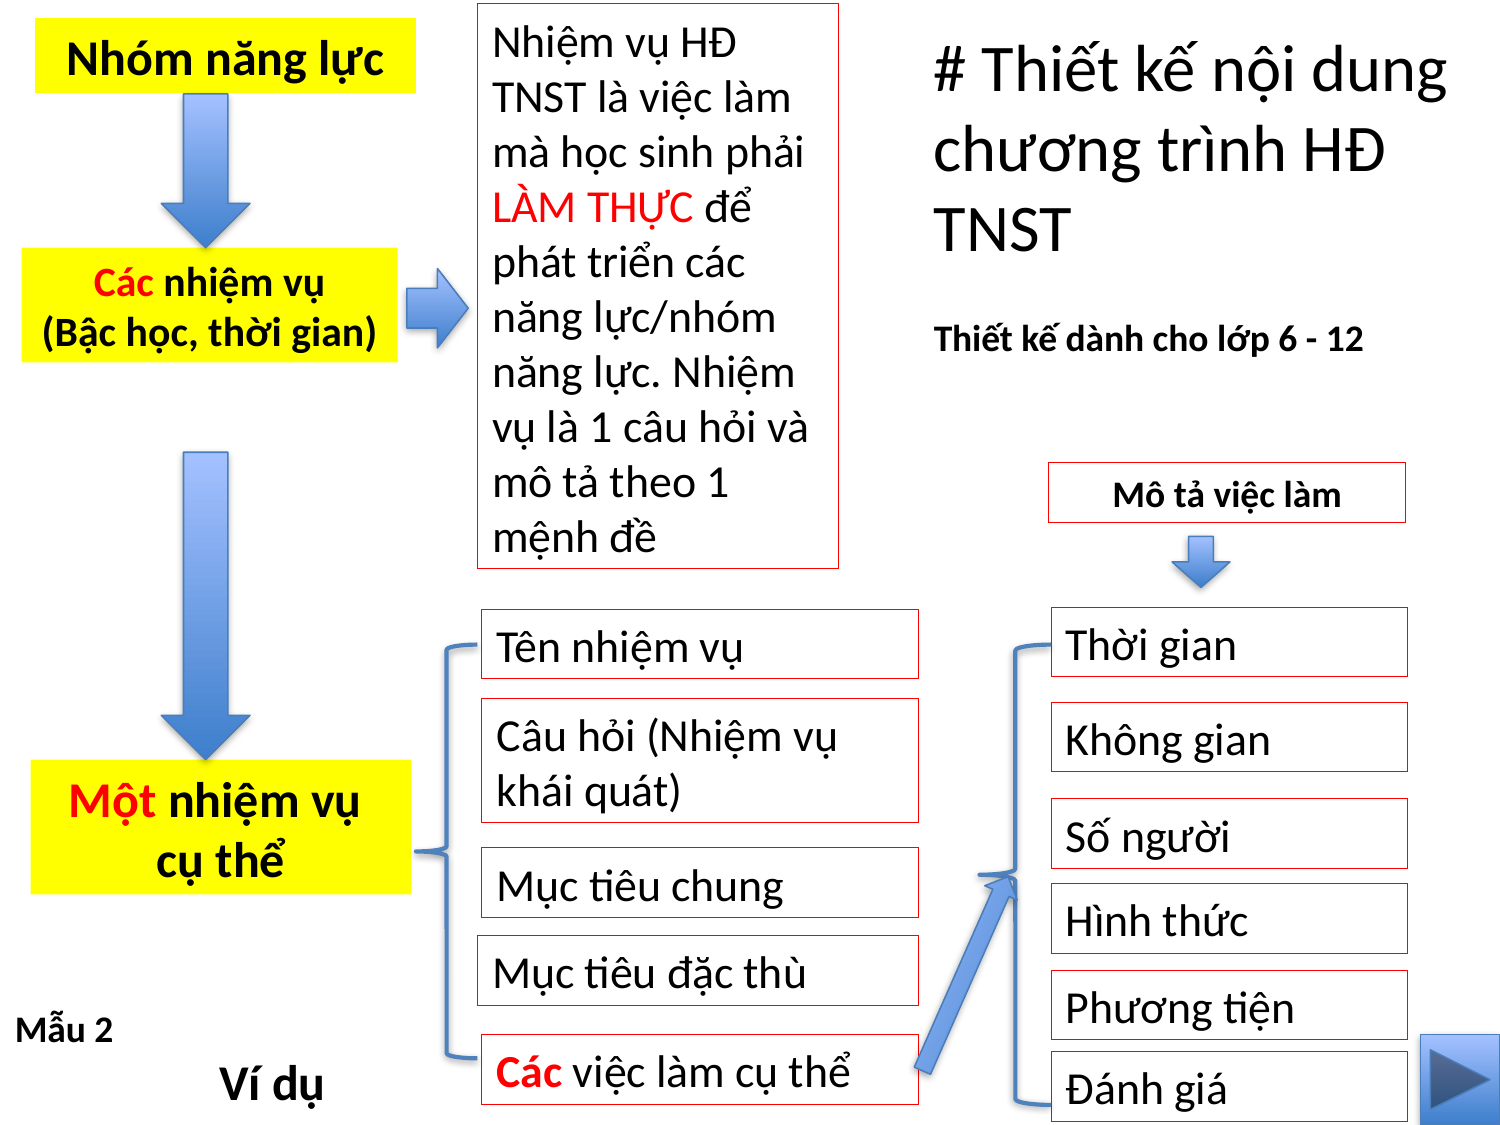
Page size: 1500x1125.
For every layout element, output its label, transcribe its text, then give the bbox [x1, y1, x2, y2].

text_box Tên nhiệm vụ [481, 609, 919, 679]
text_box [160, 451, 251, 761]
text_box Mục tiêu chung [482, 847, 919, 918]
text_box Không gian [1054, 702, 1408, 772]
text_box Ví dụ [204, 1043, 416, 1118]
text_box [413, 642, 478, 1061]
text_box Nhóm năng lực [35, 18, 416, 93]
text_box Các nhiệm vụ (Bậc học, thời gian) [21, 247, 398, 363]
text_box [160, 93, 251, 249]
text_box Đánh giá [1051, 1051, 1408, 1122]
text_box Thiết kế dành cho lớp 6 - 12 [918, 306, 1478, 367]
text_box [1171, 535, 1231, 588]
text_box Số người [1054, 798, 1408, 869]
text_box Nhiệm vụ HĐ TNST là việc làm mà học sinh phải LÀM THỰC để phát triển các năng lực/nhóm năng lực. Nhiệm vụ là 1 câu hỏi và mô tả theo 1 mệnh đề [477, 3, 839, 569]
text_box Các việc làm cụ thể [481, 1034, 919, 1105]
text_box Thời gian [1051, 607, 1408, 677]
text_box [406, 267, 469, 349]
text_box Hình thức [1054, 883, 1408, 954]
text_box Mục tiêu đặc thù [482, 935, 919, 1006]
text_box [977, 642, 1052, 1108]
text_box Một nhiệm vụ cụ thể [30, 759, 412, 895]
text_box [913, 875, 1018, 1075]
text_box Câu hỏi (Nhiệm vụ khái quát) [482, 698, 919, 823]
text_box [1420, 1034, 1500, 1125]
text_box Mẫu 2 [0, 997, 214, 1058]
text_box Phương tiện [1054, 970, 1408, 1040]
text_box Mô tả việc làm [1048, 462, 1406, 523]
text_box # Thiết kế nội dung chương trình HĐ TNST [918, 17, 1478, 273]
